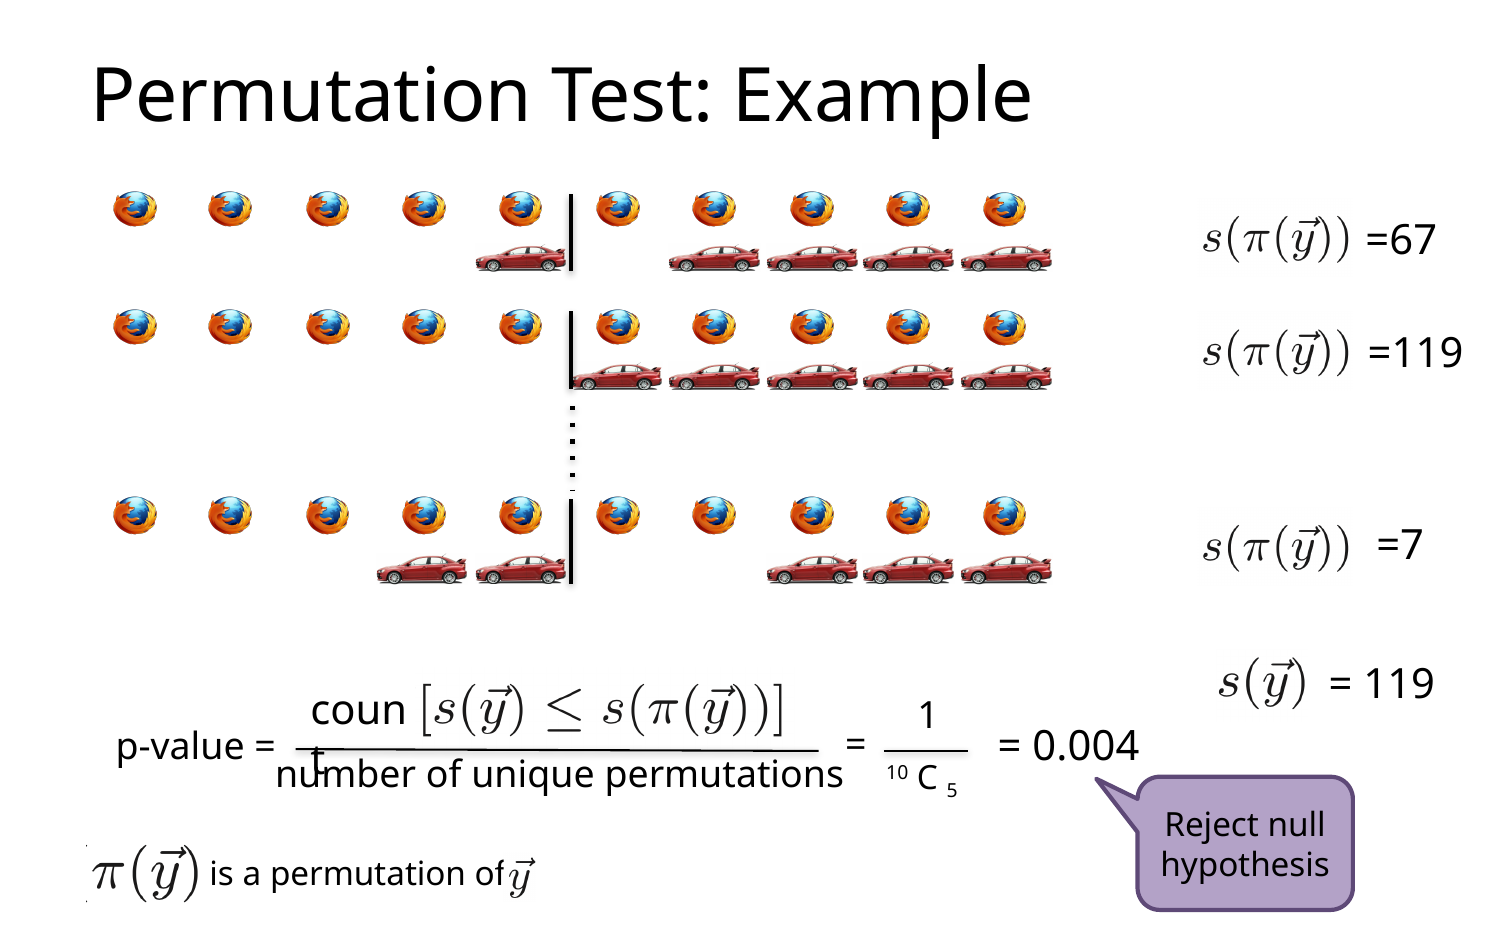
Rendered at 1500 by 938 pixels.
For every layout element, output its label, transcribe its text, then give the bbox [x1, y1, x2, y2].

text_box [112, 190, 1053, 272]
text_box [295, 748, 819, 752]
text_box Reject null hypothesis [1094, 774, 1355, 913]
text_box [295, 666, 795, 748]
text_box = 0.004 [983, 711, 1161, 776]
text_box =67 [1357, 205, 1460, 271]
text_box number of unique permutations [260, 742, 860, 803]
text_box =7 [1357, 510, 1446, 576]
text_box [85, 822, 536, 919]
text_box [112, 494, 1053, 585]
text_box =119 [1357, 318, 1491, 383]
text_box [112, 308, 1053, 391]
text_box = 119 [1313, 649, 1452, 714]
picture [1197, 198, 1354, 277]
text_box Permutation Test: Example [74, 12, 1425, 170]
picture [1197, 506, 1354, 586]
text_box 10 C 5 [871, 748, 990, 809]
picture [1216, 648, 1308, 722]
text_box 1 [902, 683, 948, 743]
text_box = [830, 712, 891, 772]
text_box p-value = [100, 714, 290, 775]
picture [1197, 311, 1354, 391]
